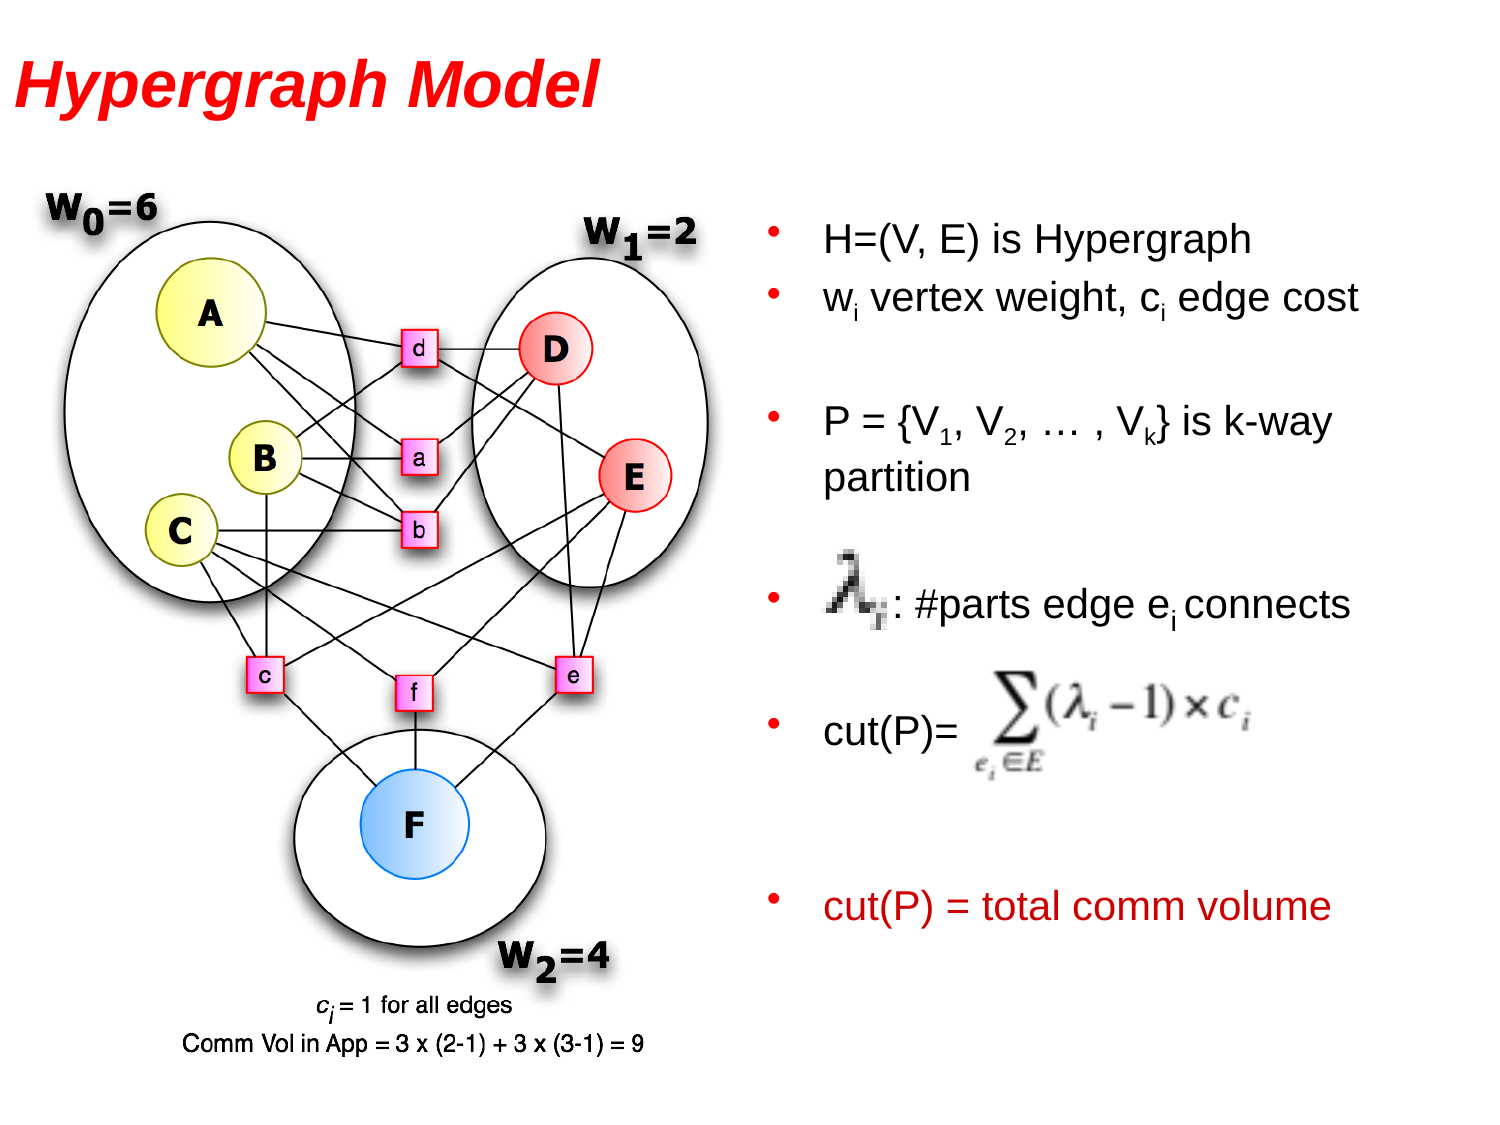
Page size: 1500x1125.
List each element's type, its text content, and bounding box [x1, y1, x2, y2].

title Hypergraph Model [0, 24, 1426, 138]
list H=(V, E) is Hypergraph wi vertex weight, ci edge cost P = {V1, V2, … , Vk} is k-way partition : #parts edge ei connects cut(P)= cut(P) = total comm volume [752, 204, 1461, 1014]
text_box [810, 539, 888, 630]
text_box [27, 172, 729, 1061]
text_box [968, 666, 1253, 785]
